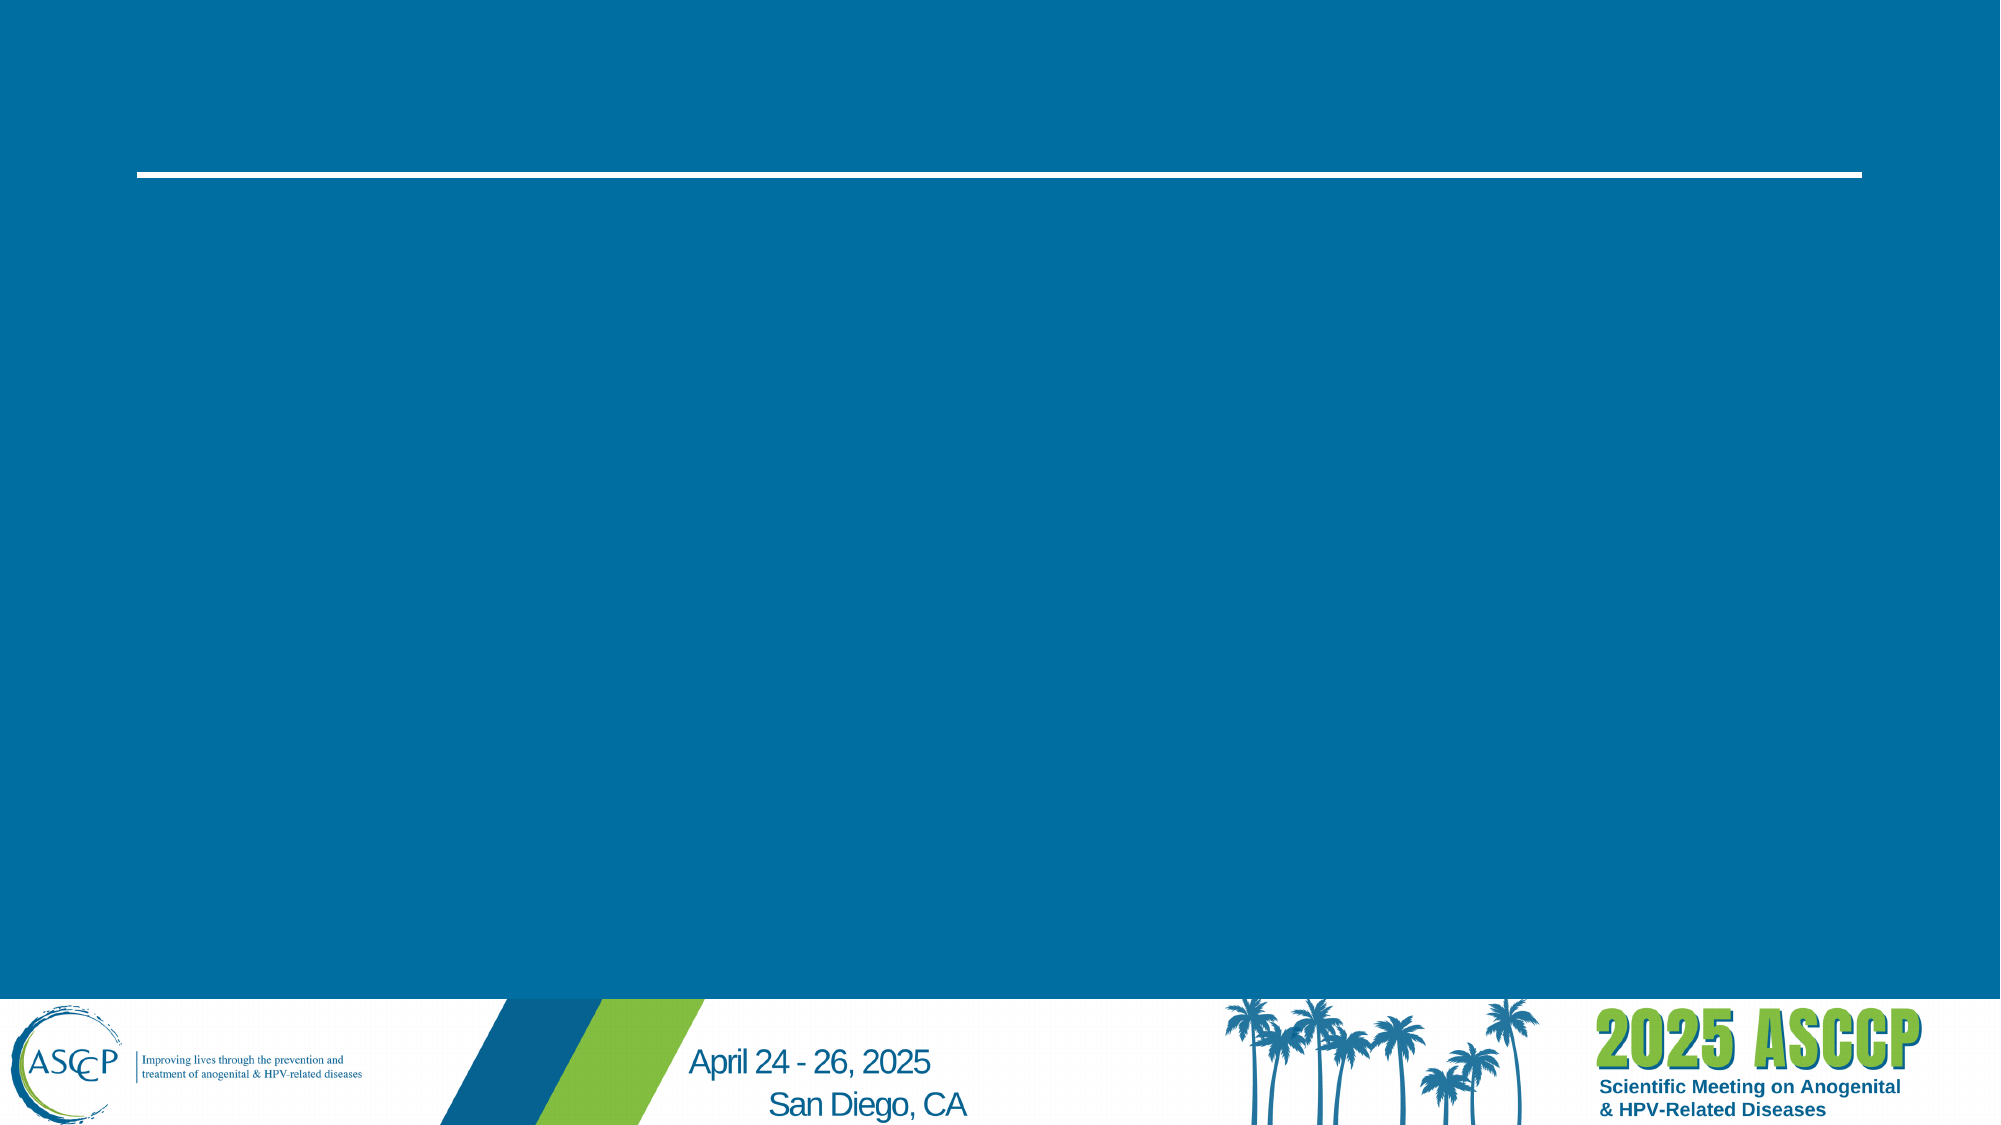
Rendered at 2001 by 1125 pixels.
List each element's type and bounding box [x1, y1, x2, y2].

picture [0, 1000, 505, 1125]
picture [537, 1000, 2000, 1125]
